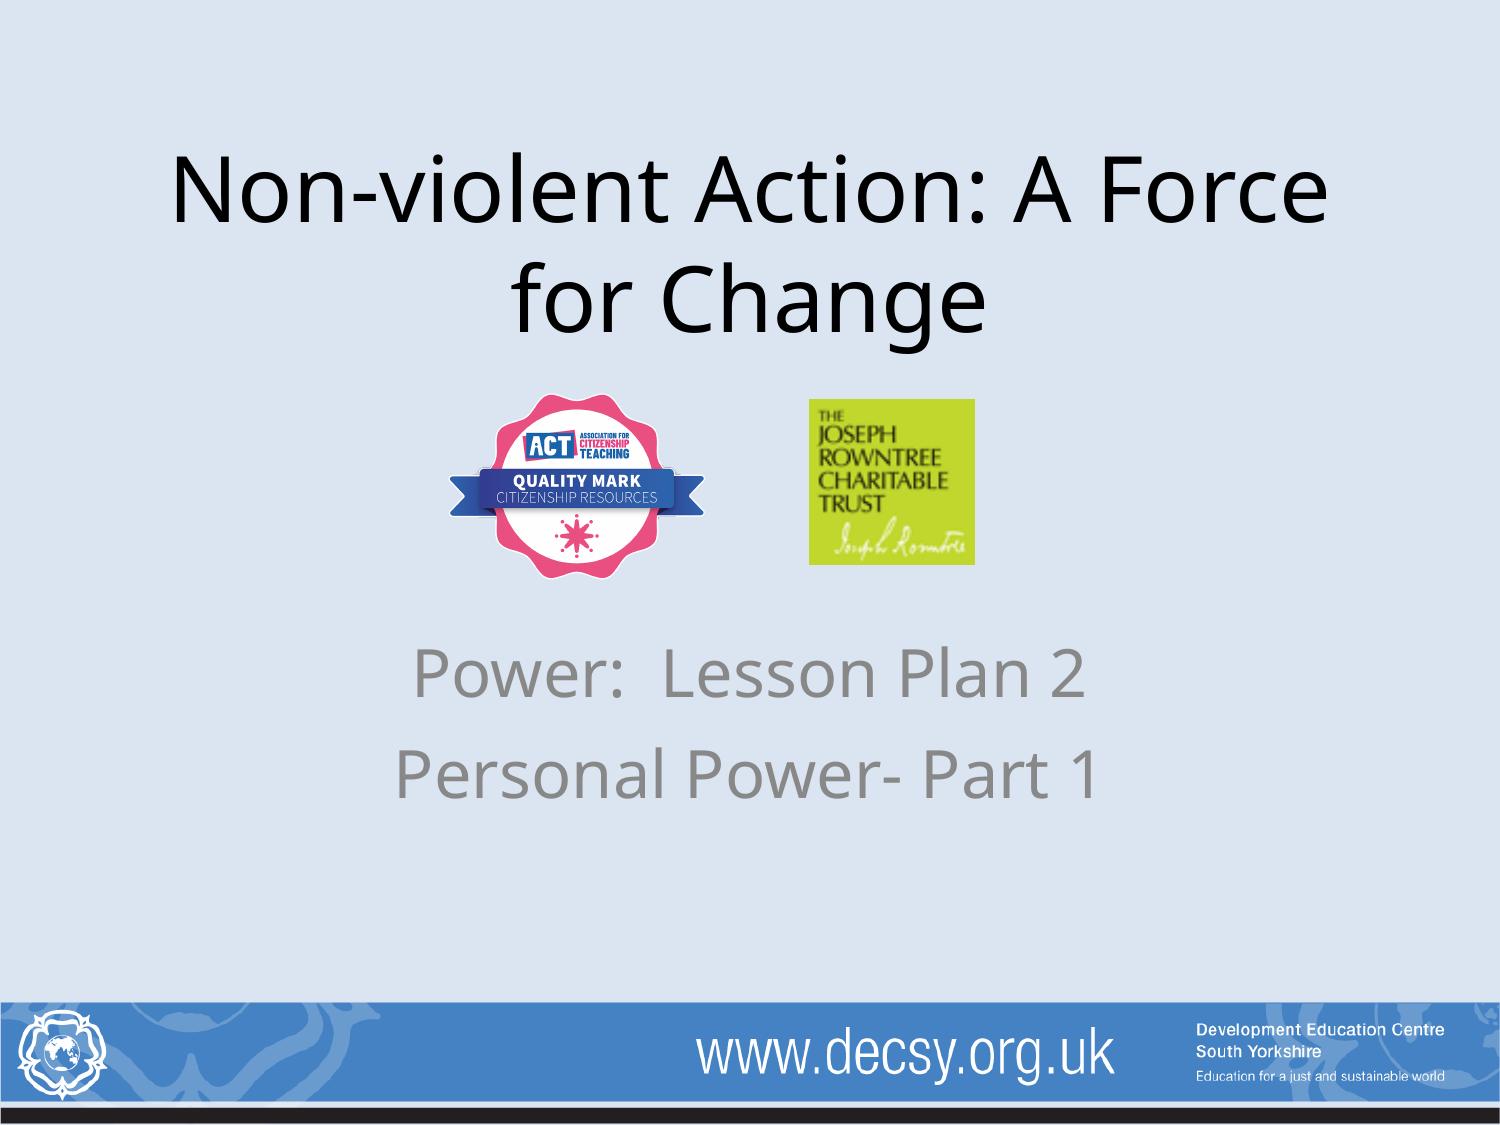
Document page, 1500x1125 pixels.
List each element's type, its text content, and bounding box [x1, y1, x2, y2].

picture [435, 284, 716, 680]
picture [809, 399, 975, 565]
title Non-violent Action: A Force for Change [112, 89, 1388, 393]
subtitle Power: Lesson Plan 2 Personal Power- Part 1 [189, 623, 1311, 911]
picture [0, 1002, 1500, 1125]
